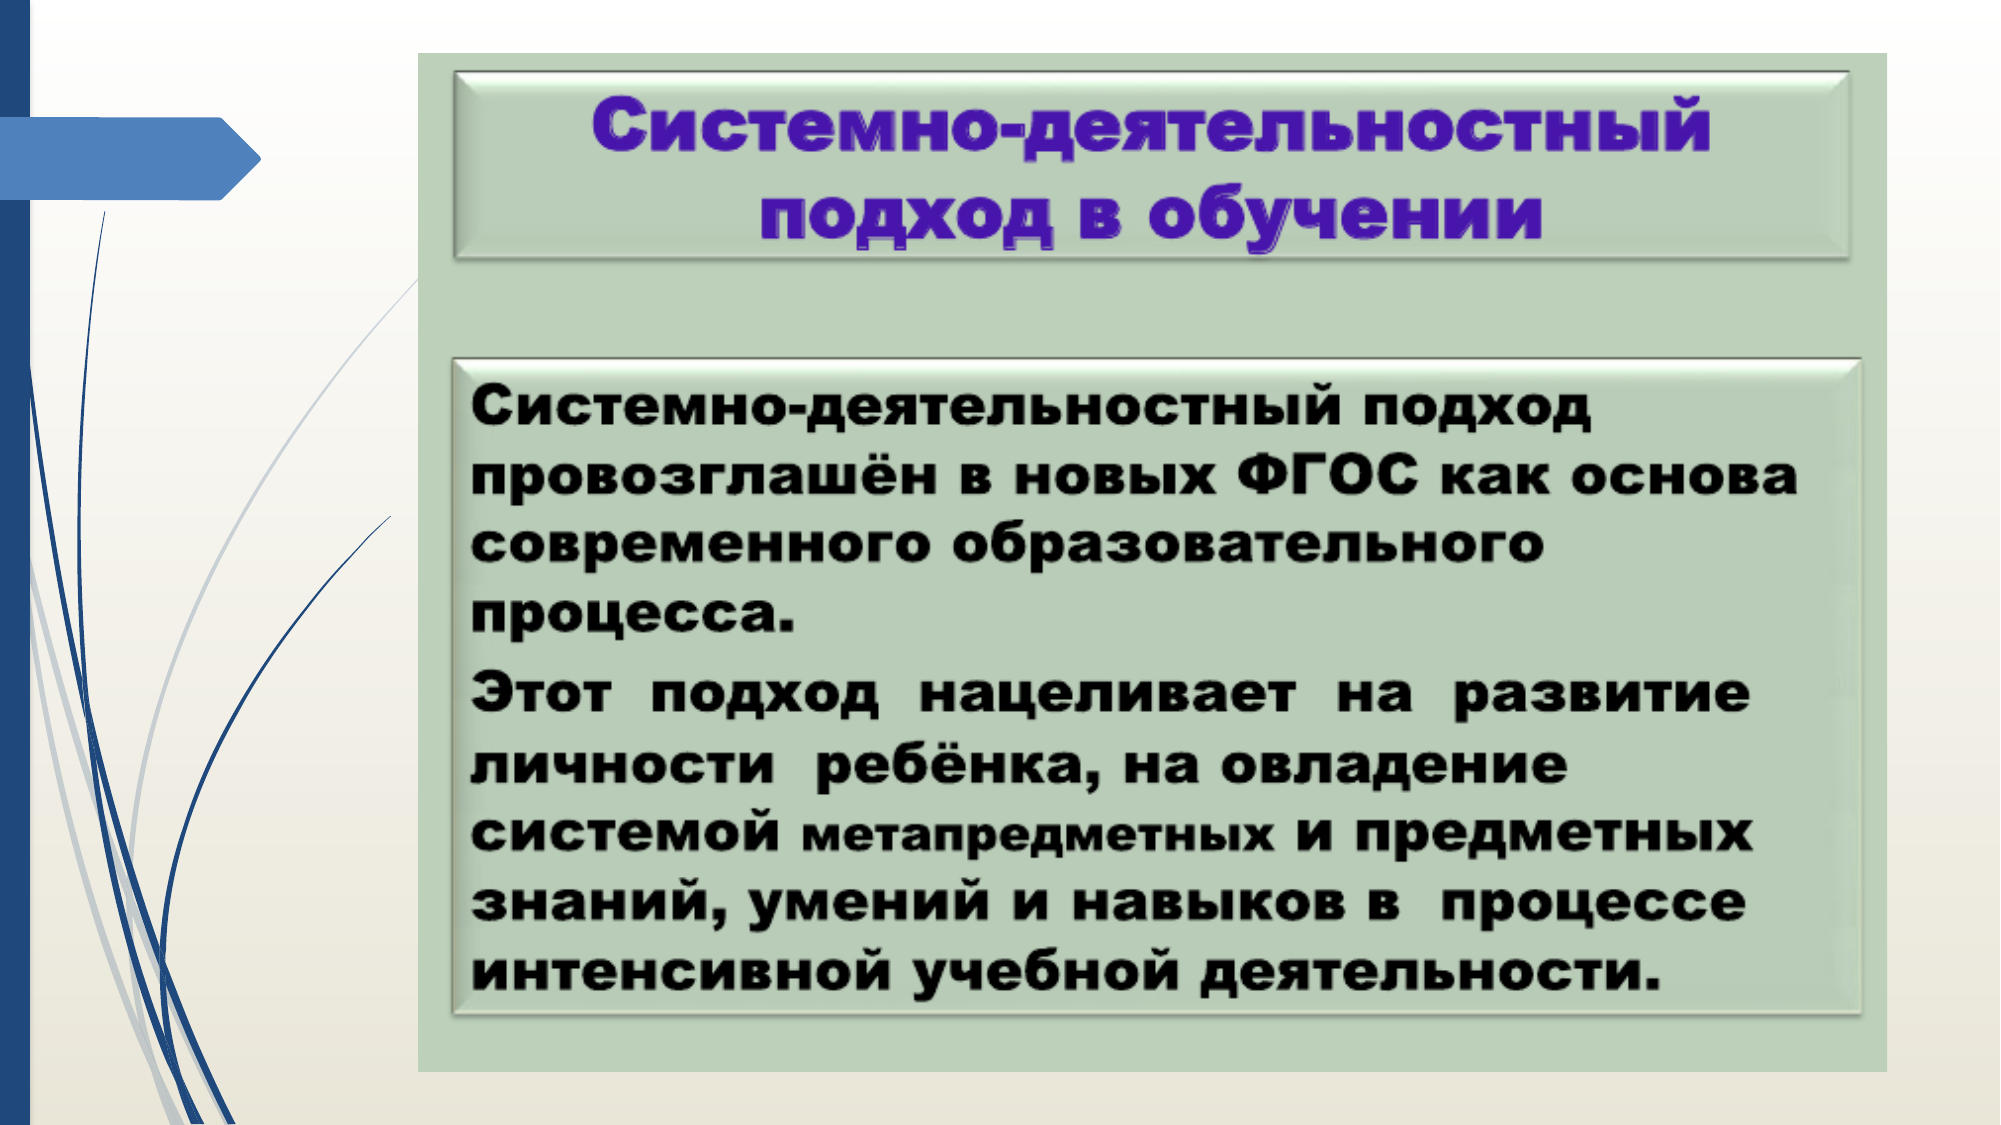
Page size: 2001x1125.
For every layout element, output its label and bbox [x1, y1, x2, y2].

picture [417, 52, 1888, 1072]
